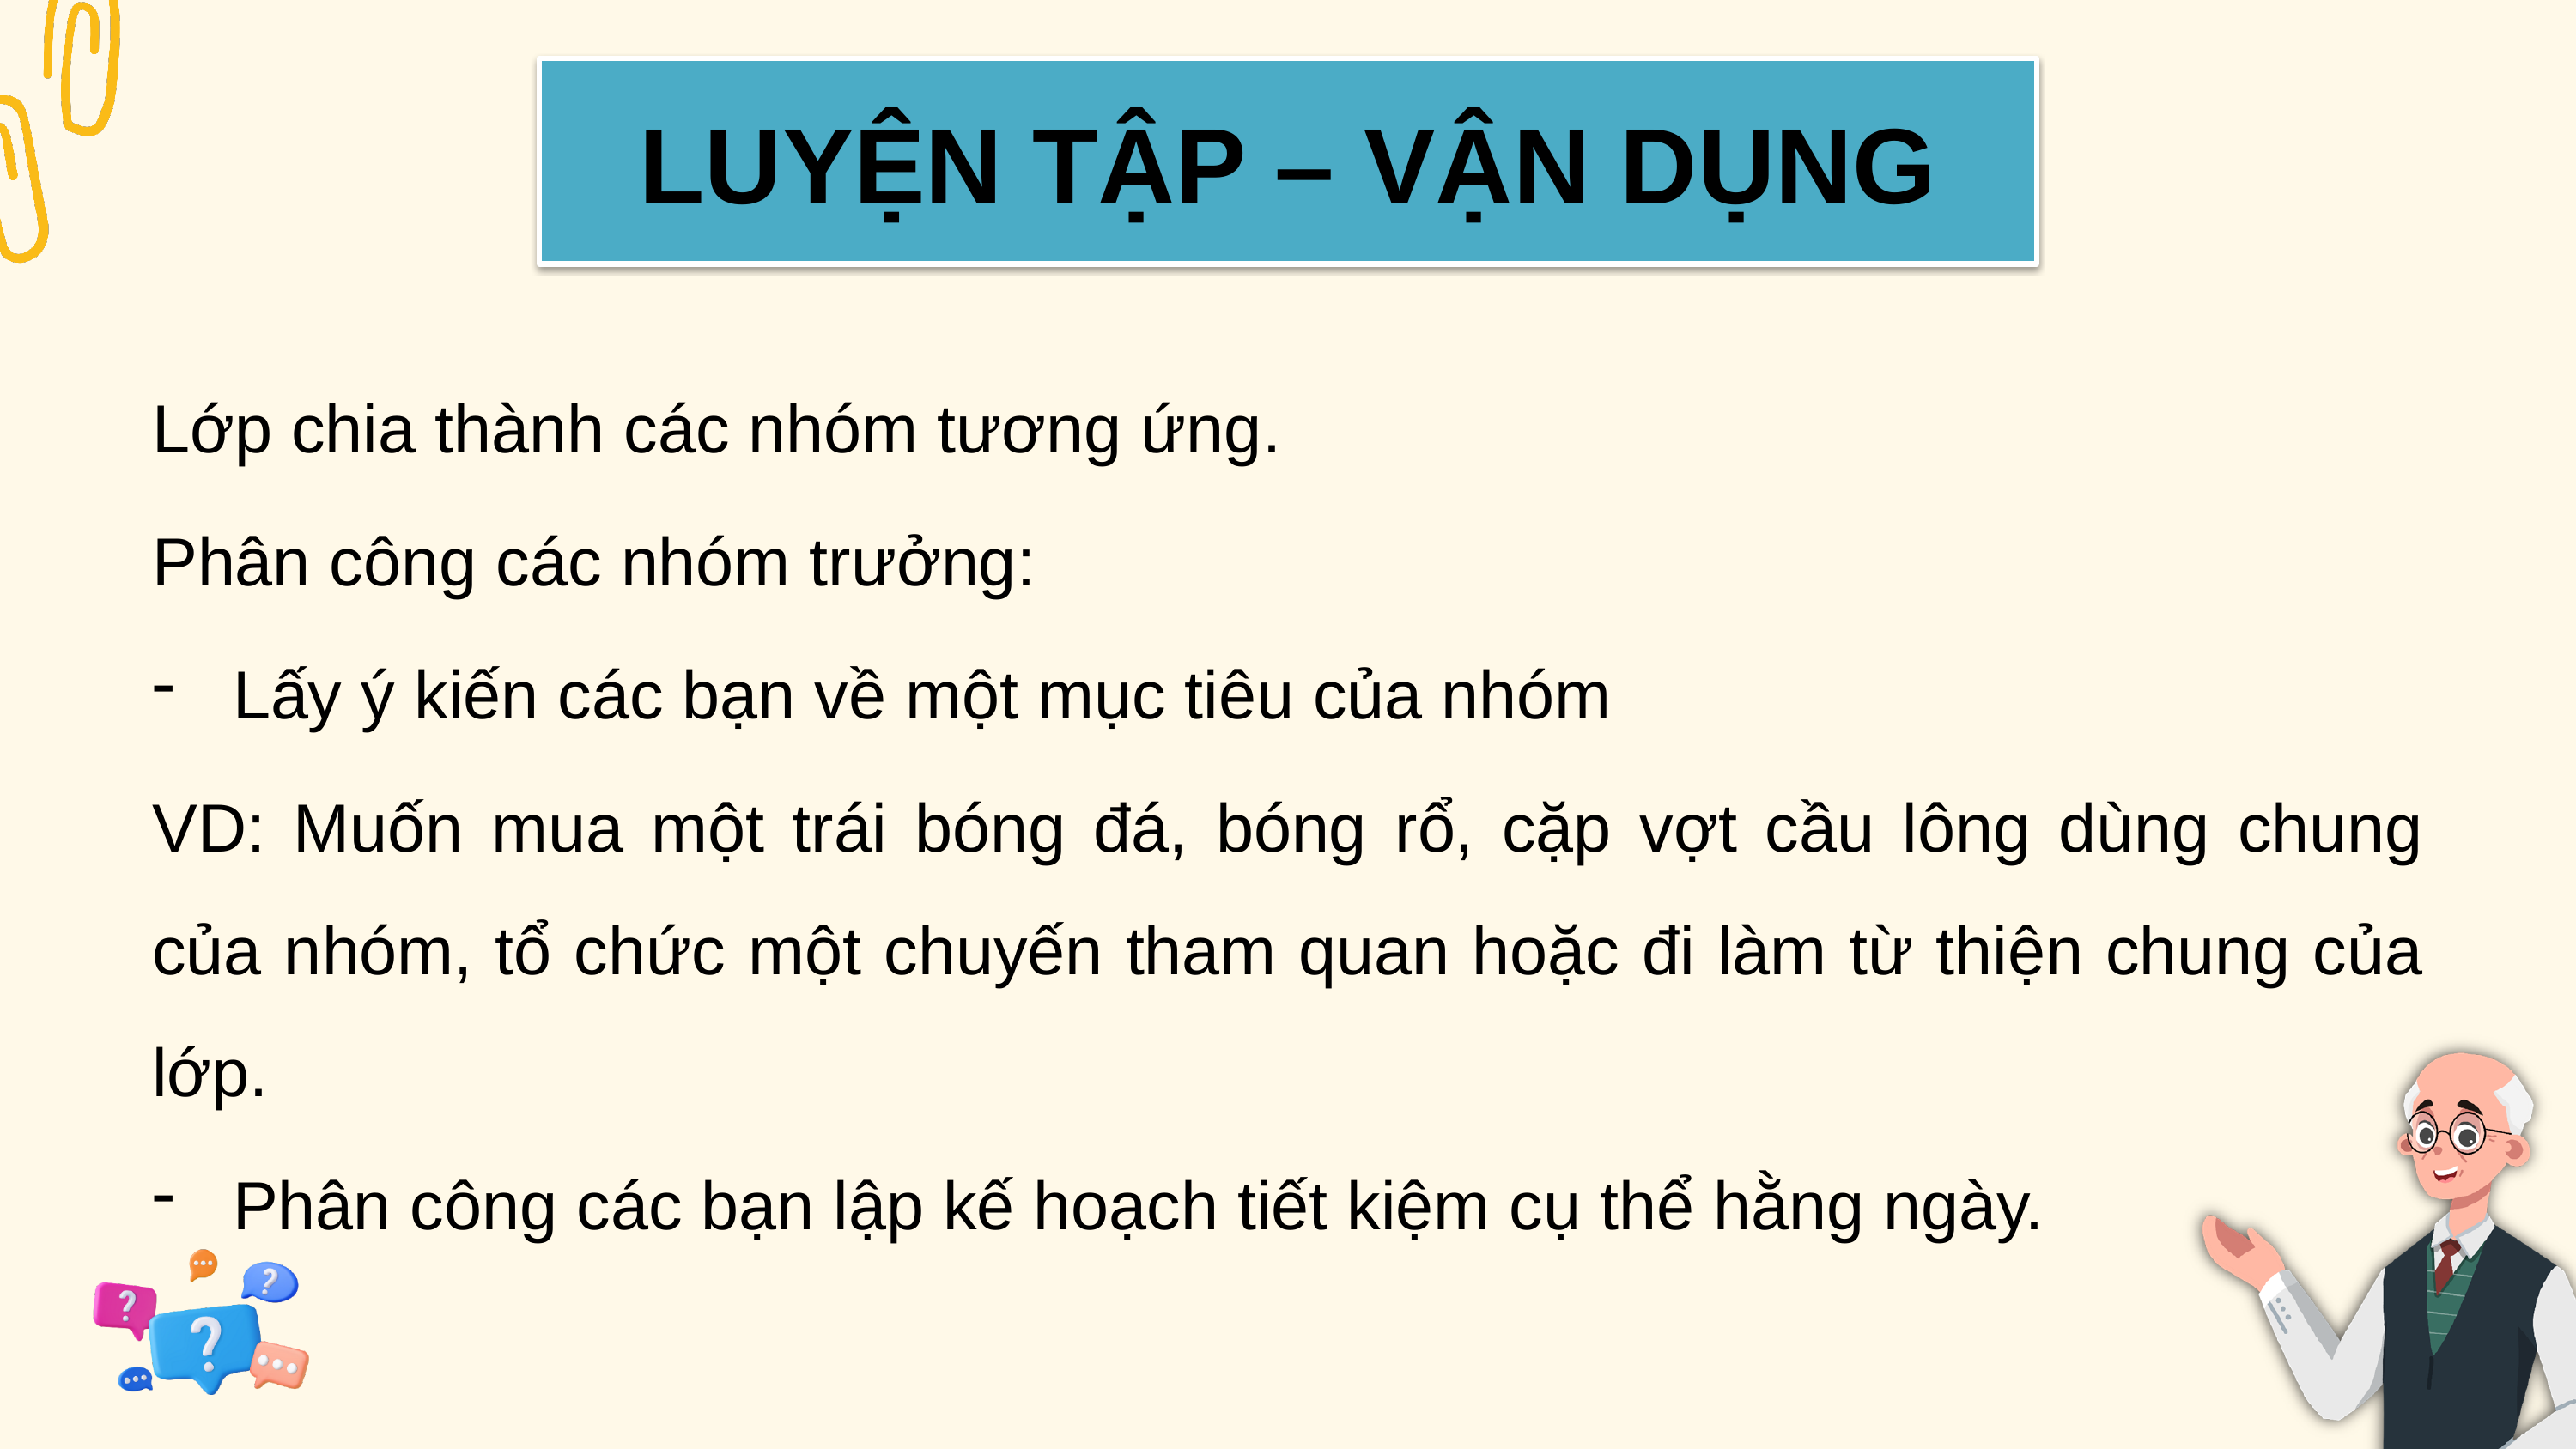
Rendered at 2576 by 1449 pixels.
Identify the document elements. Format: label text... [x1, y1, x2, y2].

text_box LUYỆN TẬP – VẬN DỤNG [537, 56, 2039, 267]
picture [0, 0, 120, 264]
picture [39, 1231, 363, 1414]
picture [2157, 976, 2576, 1449]
text_box Lớp chia thành các nhóm tương ứng. Phân công các nhóm trưởng: Lấy ý kiến các bạn về một mục tiêu của nhóm VD: Muốn mua một trái bóng đá, bóng rổ, cặp vợt cầu lông dùng chung của nhóm, tổ chức một chuyến tham quan hoặc đi làm từ thiện chung của lớp. Phân công các bạn lập kế hoạch tiết kiệm cụ thể hằng ngày. [139, 337, 2438, 1251]
